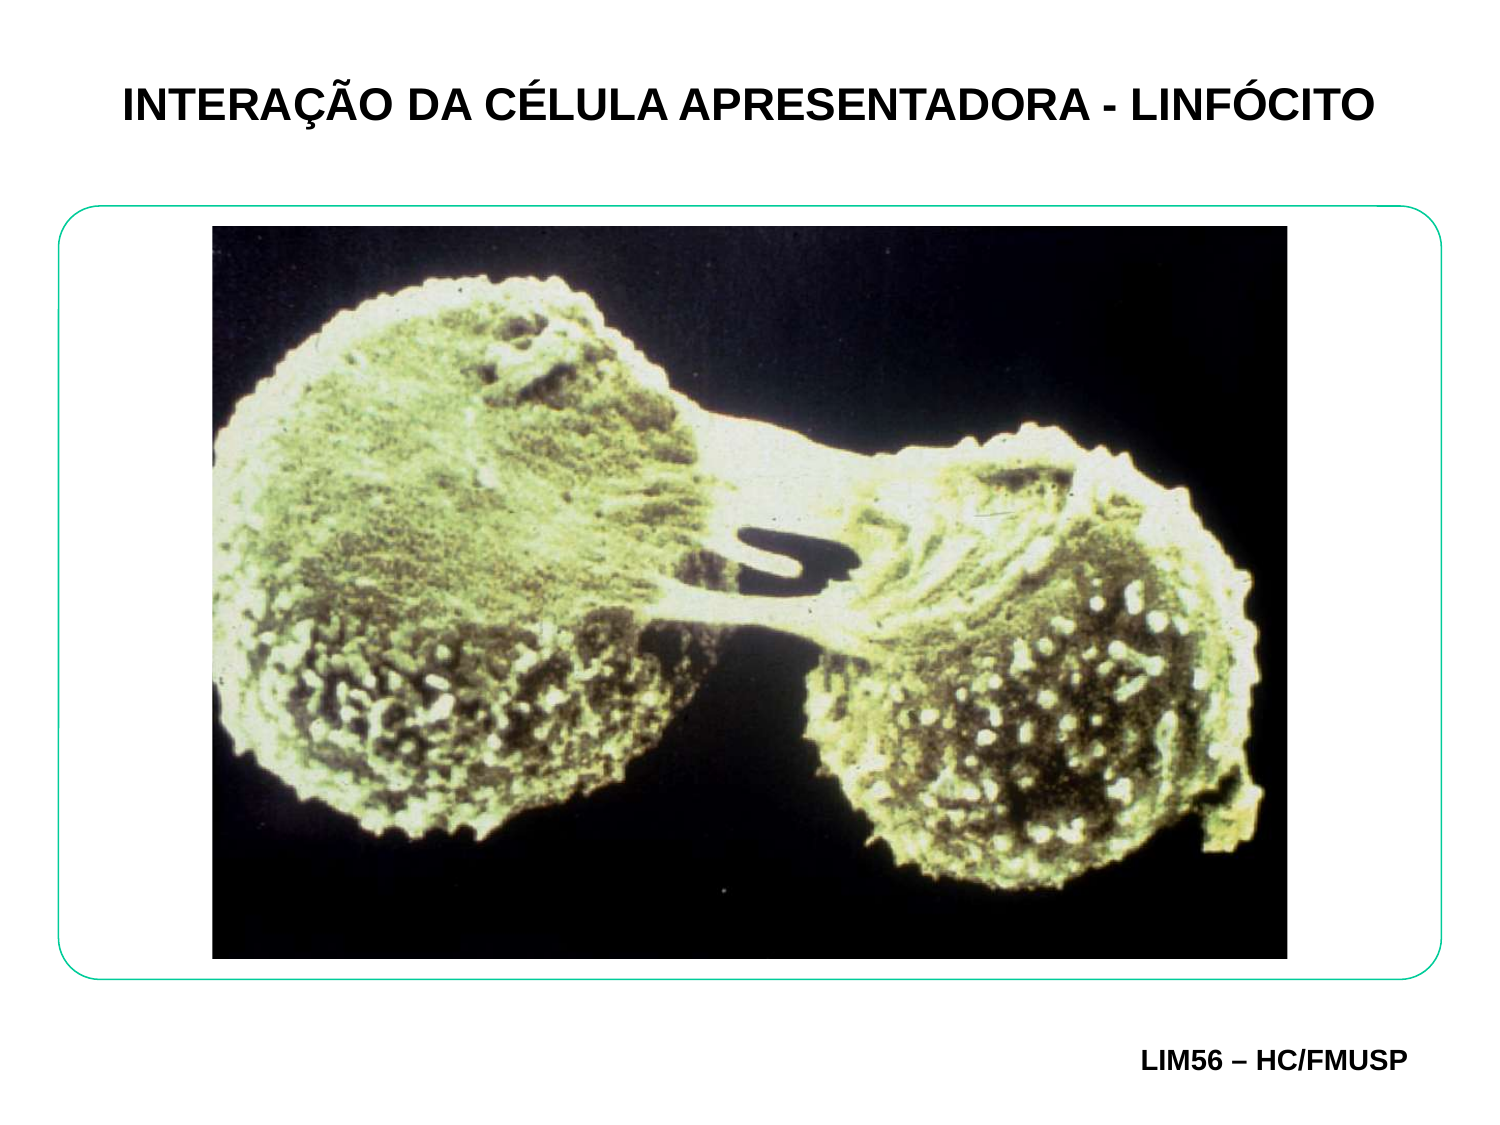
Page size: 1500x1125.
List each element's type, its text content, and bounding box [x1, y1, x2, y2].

text_box [58, 205, 1442, 980]
text_box LIM56 – HC/FMUSP [1115, 1033, 1424, 1084]
text_box INTERAÇÃO DA CÉLULA APRESENTADORA - LINFÓCITO [108, 66, 1392, 137]
picture [212, 226, 1288, 959]
